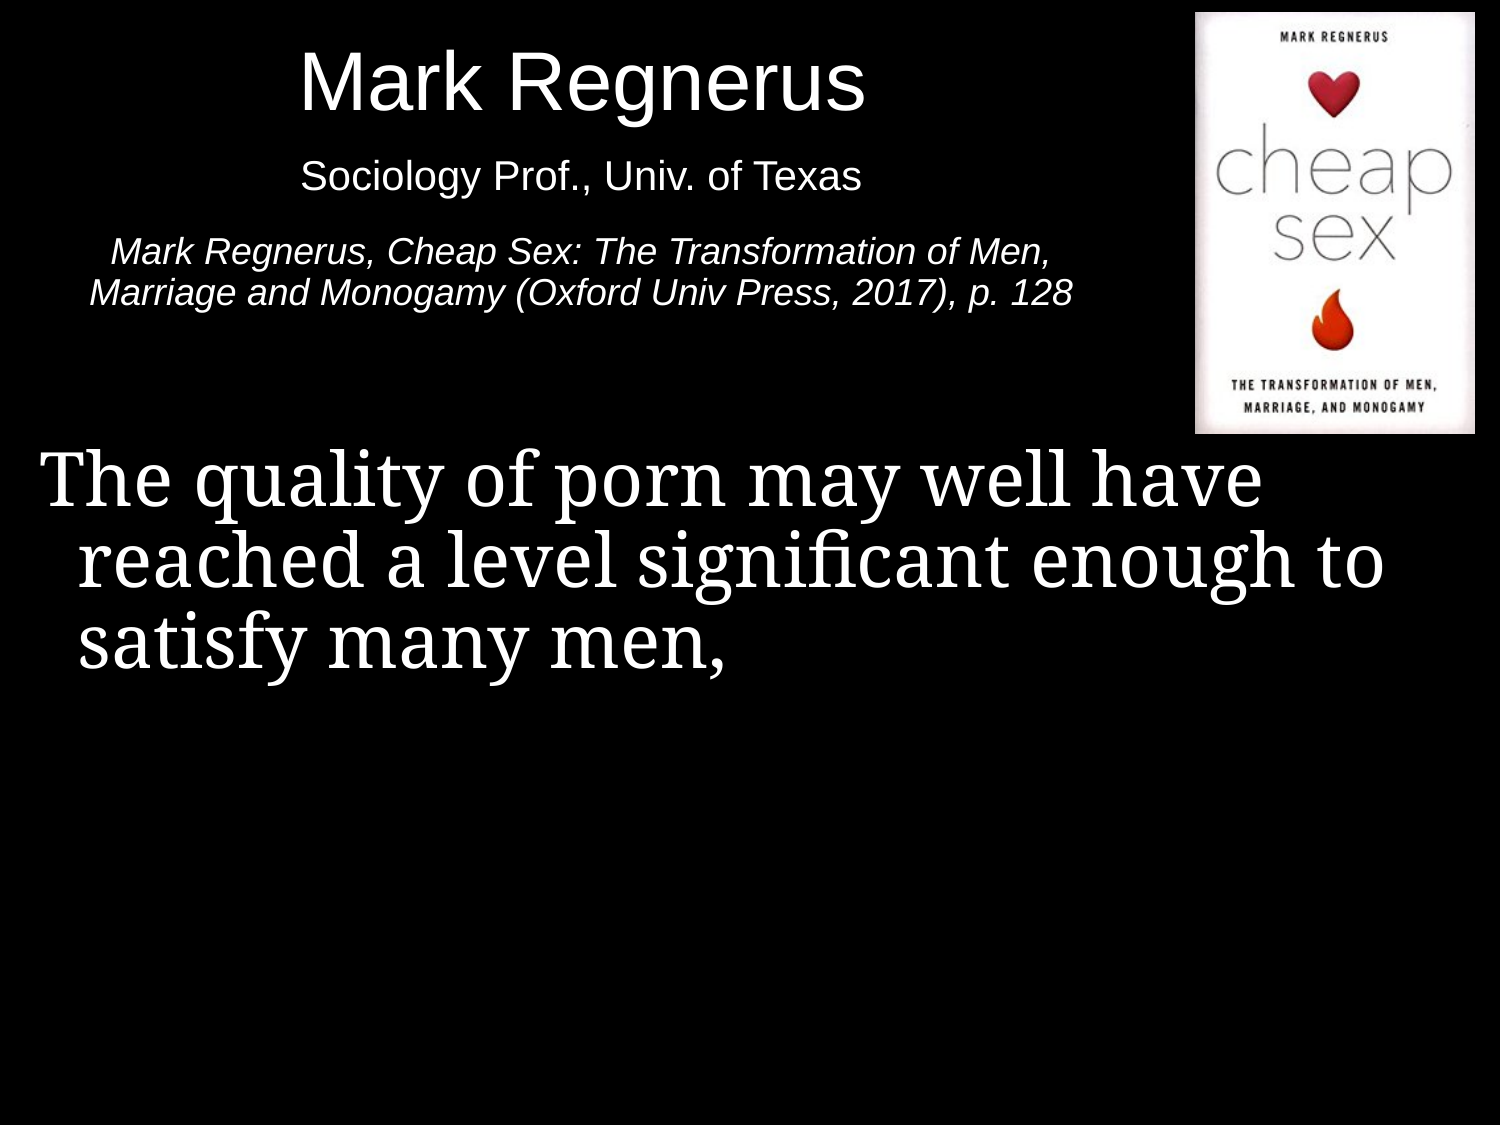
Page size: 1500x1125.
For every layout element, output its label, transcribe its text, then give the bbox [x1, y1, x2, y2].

list The quality of porn may well have reached a level significant enough to satisfy many men, [24, 433, 1476, 1110]
title Mark Regnerus [27, 19, 1138, 143]
list Sociology Prof., Univ. of Texas [24, 146, 1138, 233]
picture [1195, 12, 1476, 435]
list Mark Regnerus, Cheap Sex: The Transformation of Men, Marriage and Monogamy (Oxford Univ Press, 2017), p. 128 [24, 233, 1138, 426]
